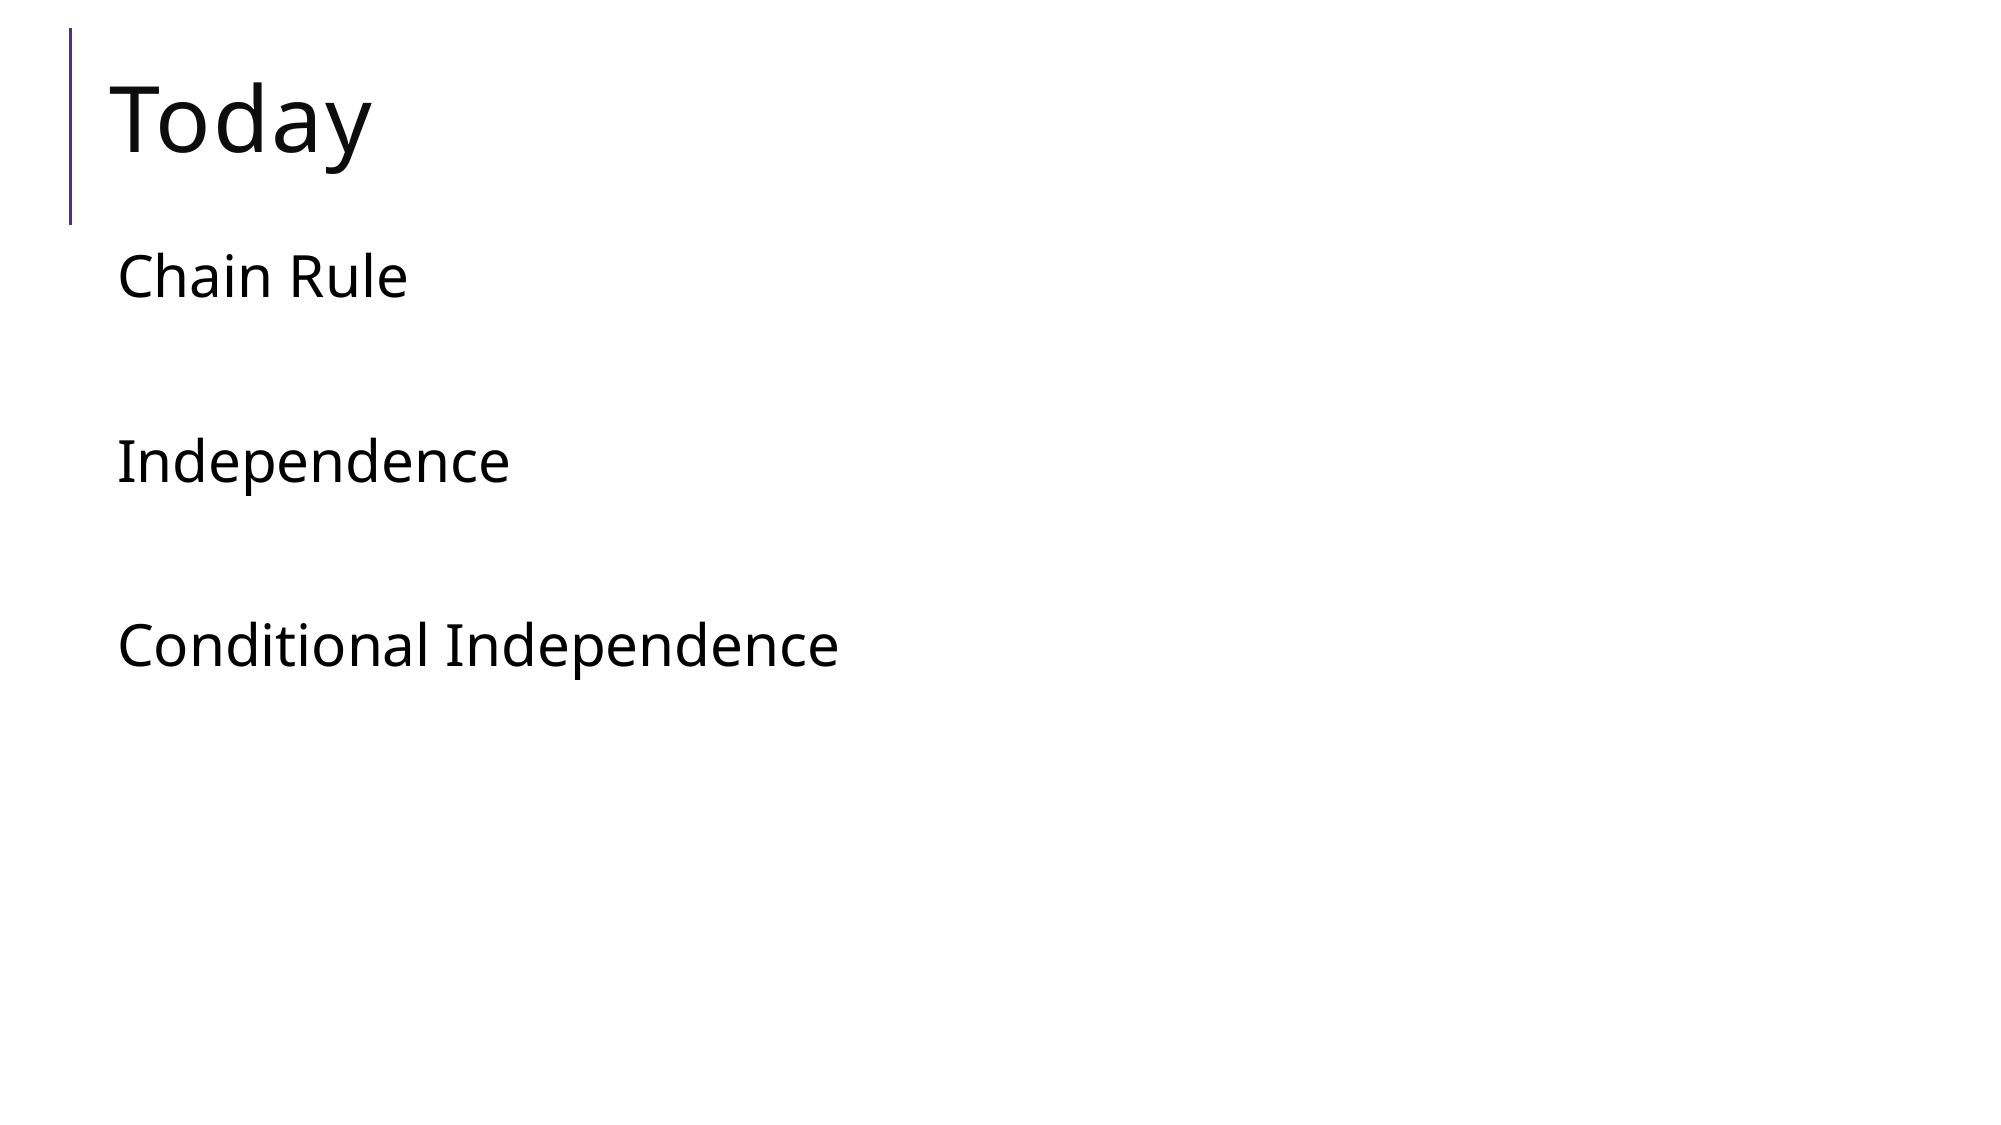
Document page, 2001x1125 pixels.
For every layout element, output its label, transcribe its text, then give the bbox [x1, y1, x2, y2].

title Today [94, 43, 1930, 210]
list Chain Rule Independence Conditional Independence [94, 240, 1930, 1035]
